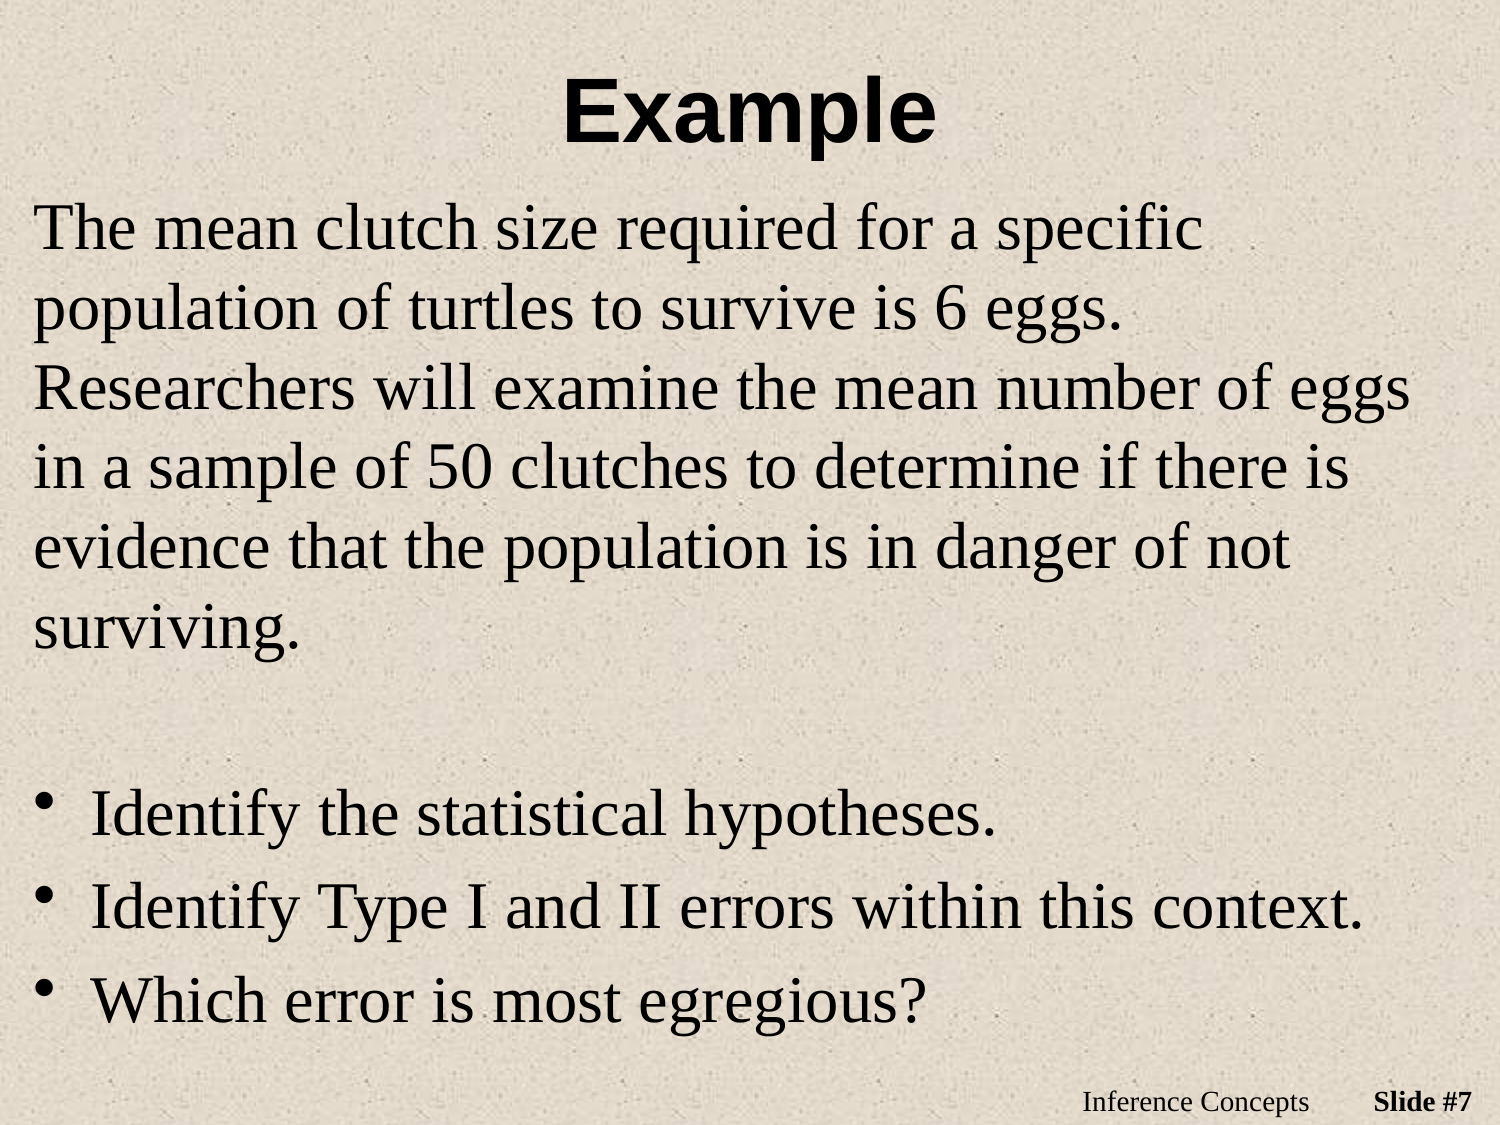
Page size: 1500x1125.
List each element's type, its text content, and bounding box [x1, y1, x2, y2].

footer Inference Concepts [849, 1074, 1326, 1113]
picture [0, 0, 1500, 1125]
title Example [112, 12, 1388, 174]
slide_number Slide #7 [1324, 1074, 1488, 1101]
list The mean clutch size required for a specific population of turtles to survive is 6 eggs. Researchers will examine the mean number of eggs in a sample of 50 clutches to determine if there is evidence that the population is in danger of not surviving. Identify the statistical hypotheses. Identify Type I and II errors within this context. Which error is most egregious? [18, 174, 1482, 988]
